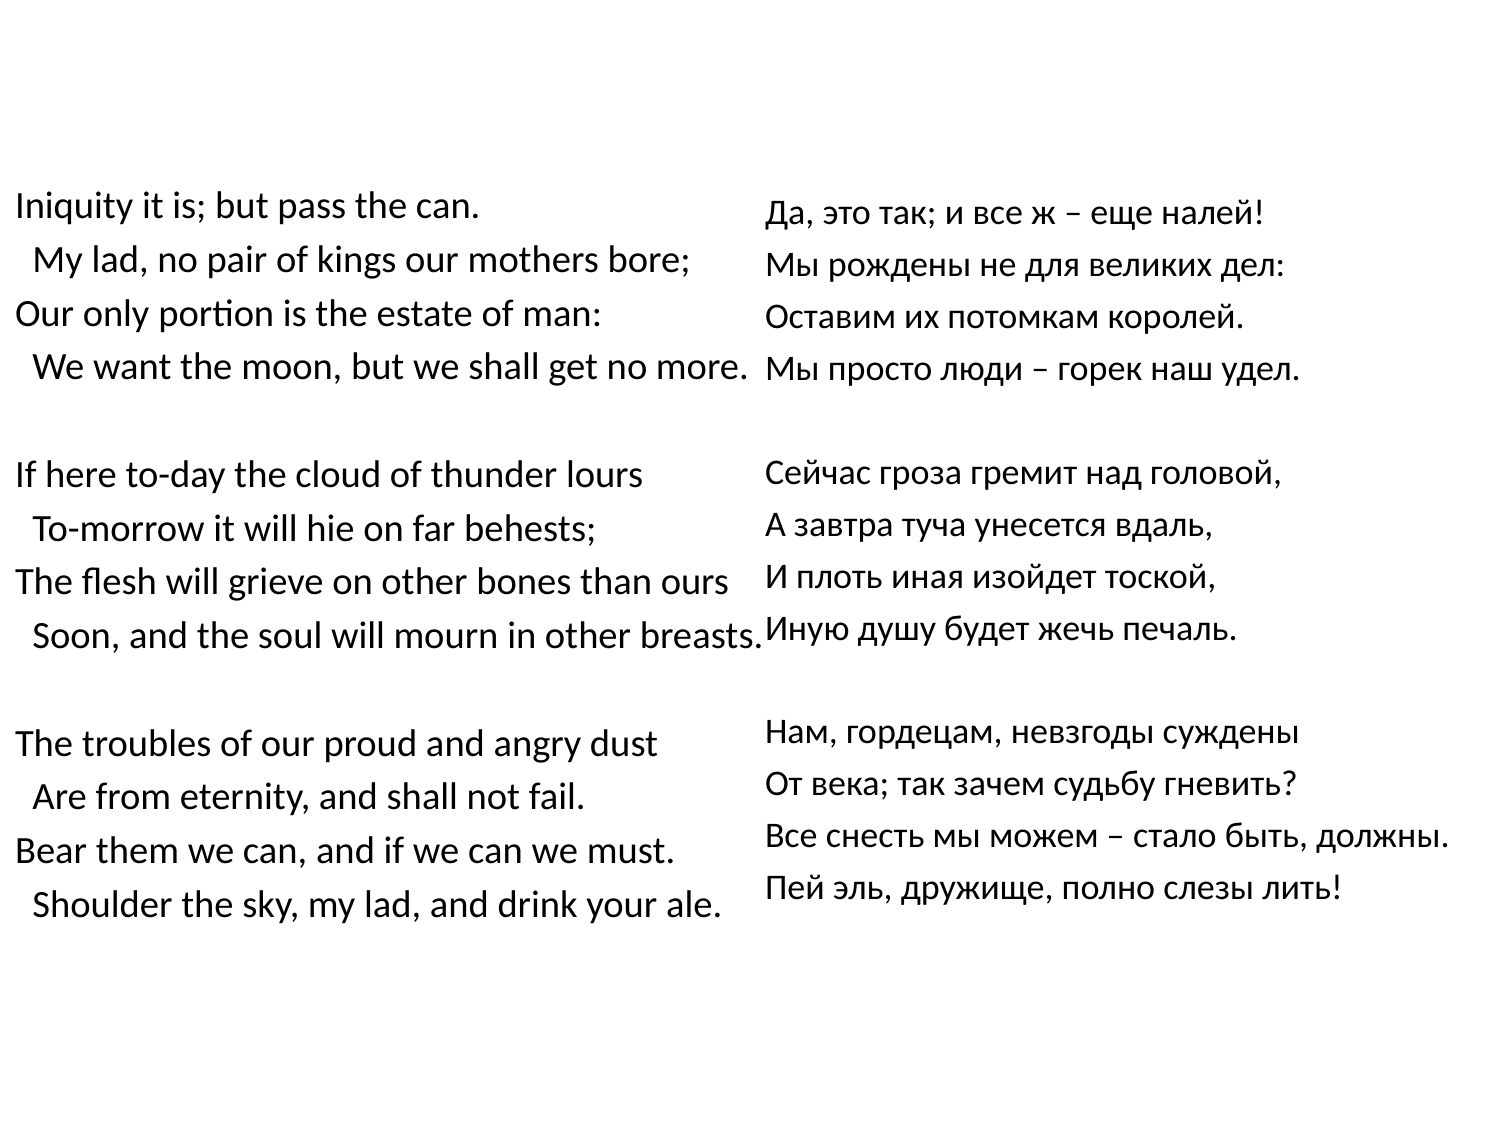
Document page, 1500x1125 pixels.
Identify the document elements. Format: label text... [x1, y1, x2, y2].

list Да, это так; и все ж – еще налей! Мы рождены не для великих дел: Оставим их потомкам королей. Мы просто люди – горек наш удел. Сейчас гроза гремит над головой, А завтра туча унесется вдаль, И плоть иная изойдет тоской, Иную душу будет жечь печаль. Нам, гордецам, невзгоды суждены От века; так зачем судьбу гневить? Все снесть мы можем – стало быть, должны. Пей эль, дружище, полно слезы лить! [750, 172, 1500, 929]
list Iniquity it is; but pass the can. My lad, no pair of kings our mothers bore; Our only portion is the estate of man: We want the moon, but we shall get no more. If here to-day the cloud of thunder lours To-morrow it will hie on far behests; The flesh will grieve on other bones than ours Soon, and the soul will mourn in other breasts. The troubles of our proud and angry dust Are from eternity, and shall not fail. Bear them we can, and if we can we must. Shoulder the sky, my lad, and drink your ale. [0, 172, 786, 953]
